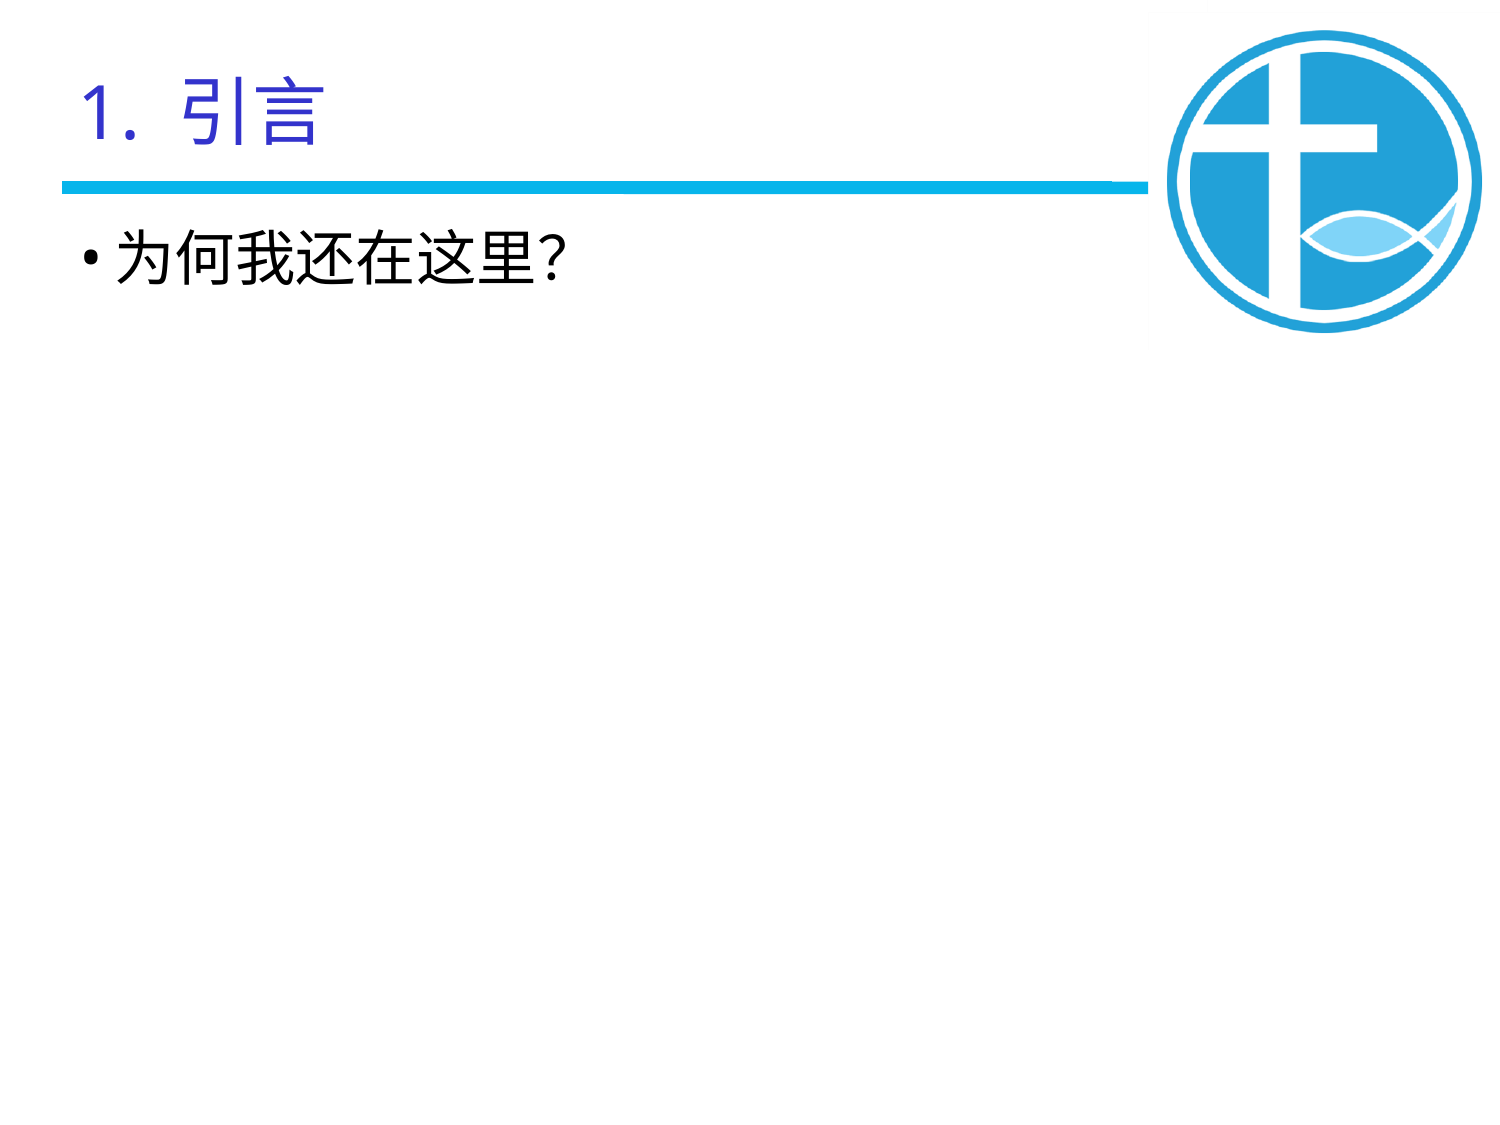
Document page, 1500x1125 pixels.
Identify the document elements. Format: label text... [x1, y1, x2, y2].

text_box 1. 引言 [69, 67, 1130, 163]
text_box 为何我还在这里？ [69, 212, 1171, 517]
picture [1148, 0, 1500, 350]
